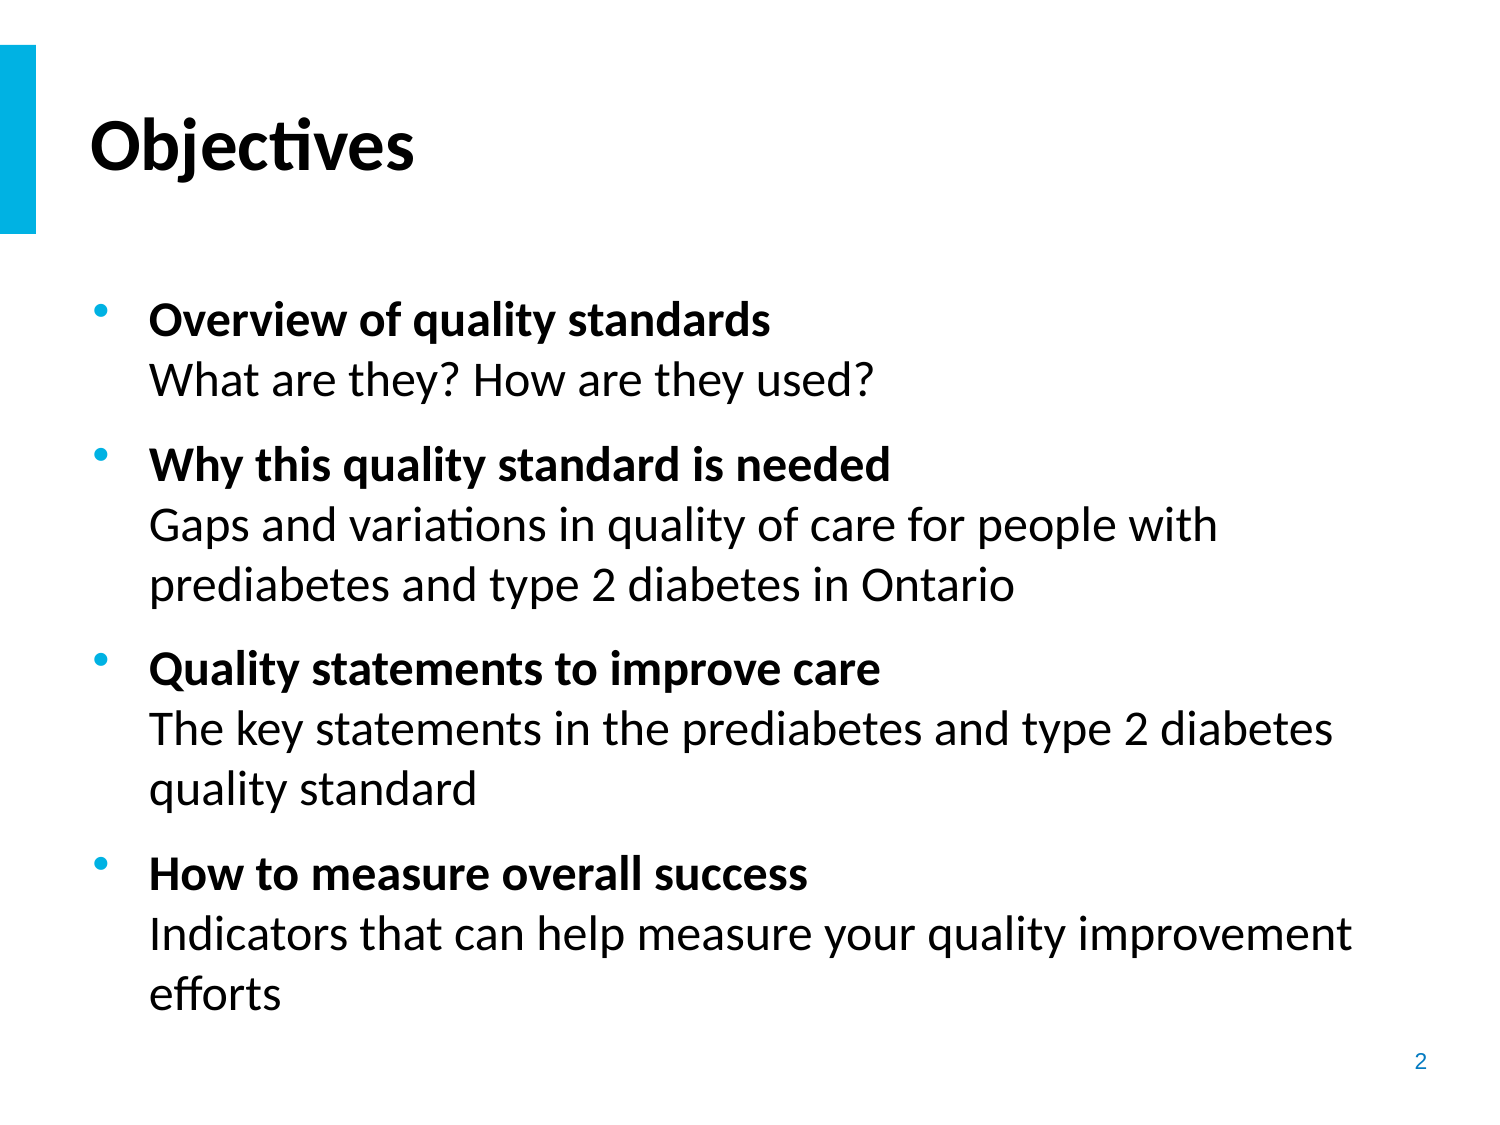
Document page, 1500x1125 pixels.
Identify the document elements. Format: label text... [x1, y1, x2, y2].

list Overview of quality standards What are they? How are they used?​ Why this quality standard is needed Gaps and variations in quality of care for people with prediabetes and type 2 diabetes in Ontario Quality statements to improve care The key statements in the prediabetes and type 2 diabetes quality standard How to measure overall success Indicators that can help measure your quality improvement efforts [75, 278, 1425, 976]
title Objectives [75, 45, 1428, 237]
